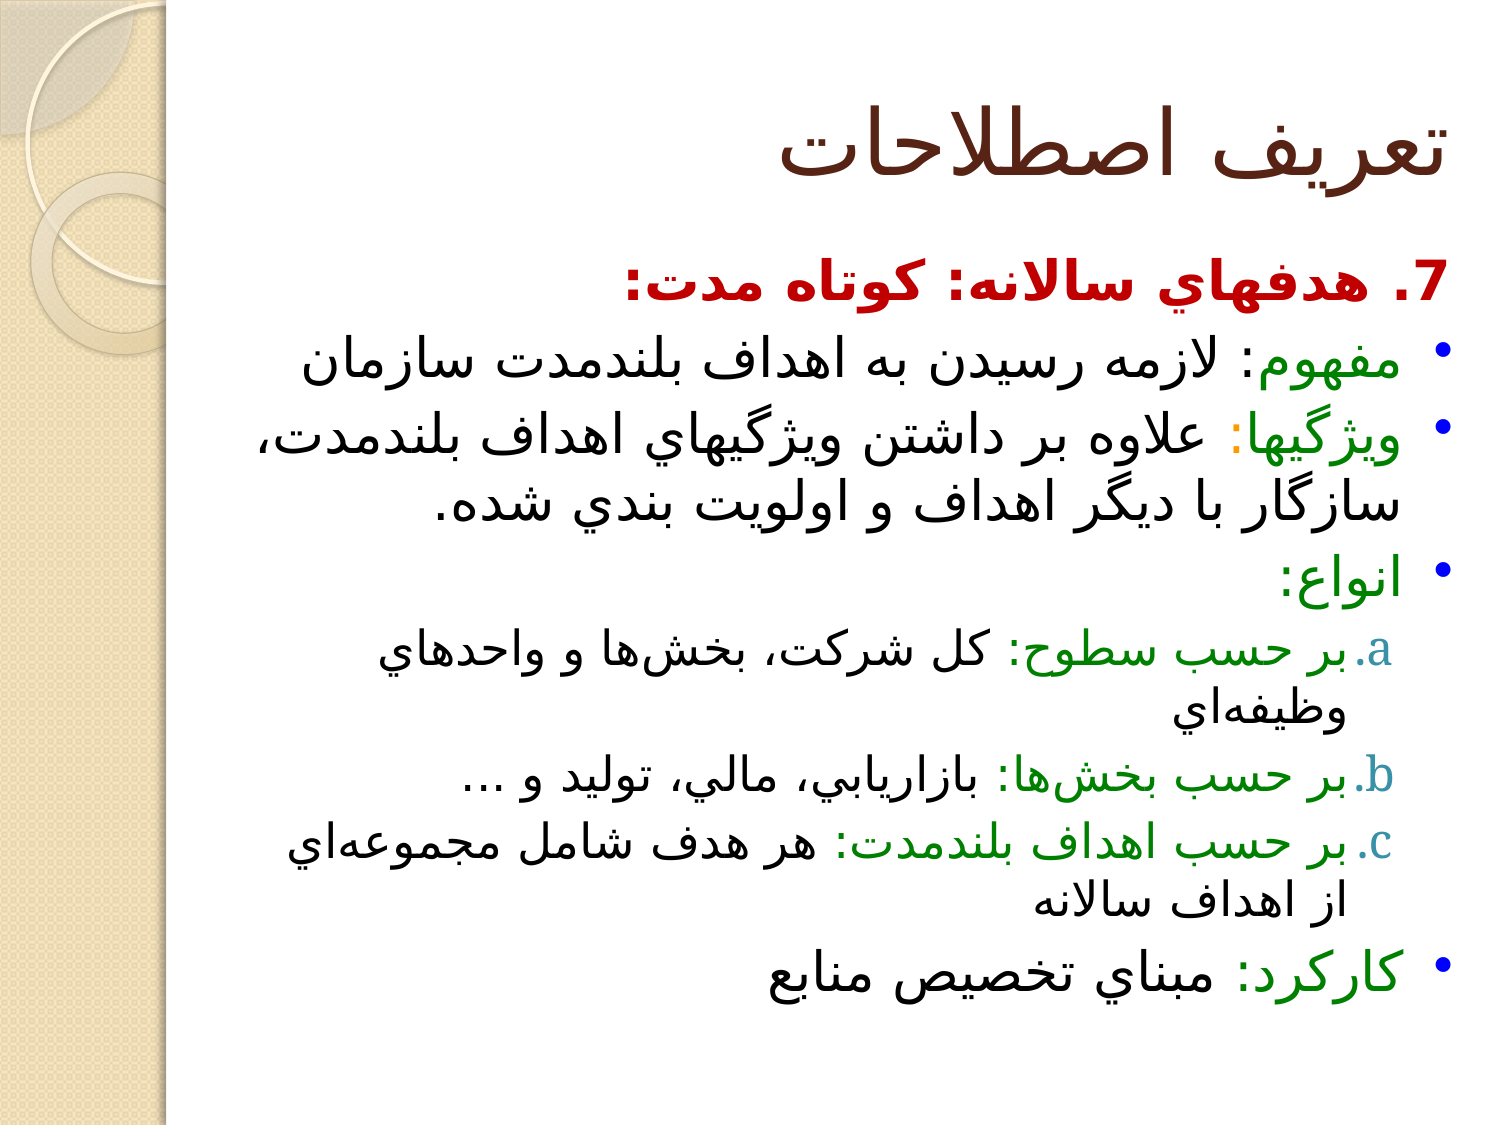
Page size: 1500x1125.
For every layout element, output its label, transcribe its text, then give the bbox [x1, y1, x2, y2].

list 7. هدفهاي سالانه: كوتاه مدت: مفهوم: لازمه رسيدن به اهداف بلندمدت سازمان ويژگيها: علاوه بر داشتن ويژگيهاي اهداف بلندمدت، سازگار با ديگر اهداف و اولويت بندي شده. انواع: بر حسب سطوح: کل شرکت، بخش‌ها و واحدهاي وظيفه‌اي بر حسب بخش‌ها: بازاريابي، مالي، توليد و ... بر حسب اهداف بلندمدت: هر هدف شامل مجموعه‌اي از اهداف سالانه کارکرد: مبناي تخصيص منابع [235, 237, 1466, 1026]
title تعريف اصطلاحات [235, 45, 1466, 233]
